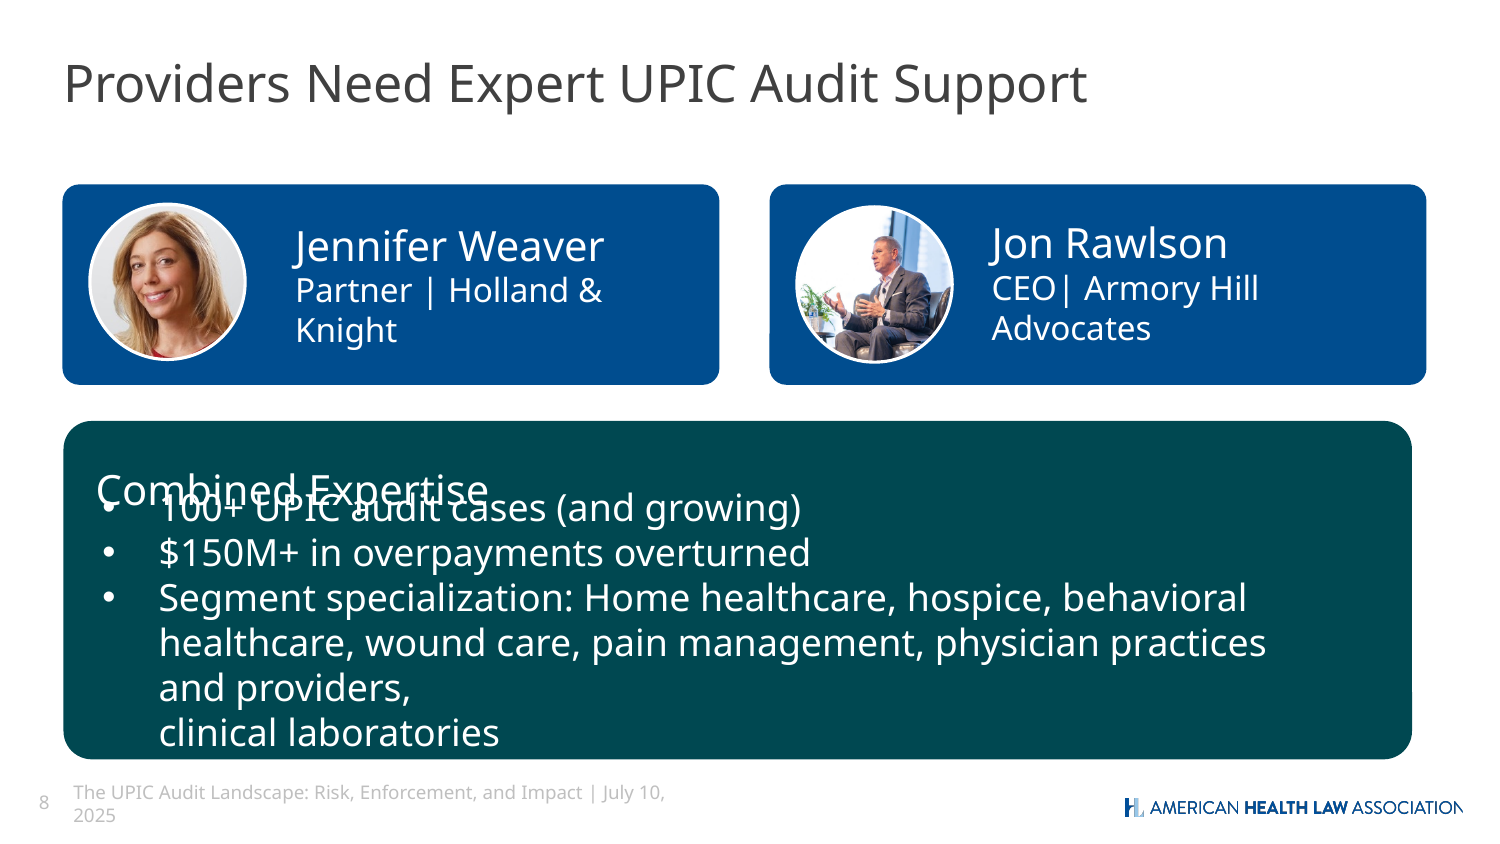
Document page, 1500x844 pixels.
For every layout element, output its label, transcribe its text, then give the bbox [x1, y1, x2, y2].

text_box [63, 420, 1413, 760]
text_box 100+ UPIC audit cases (and growing) $150M+ in overpayments overturned Segment specialization: Home healthcare, hospice, behavioral healthcare, wound care, pain management, physician practices and providers, clinical laboratories [102, 483, 1288, 754]
text_box Jon Rawlson CEO| Armory Hill Advocates [991, 216, 1387, 347]
title Providers Need Expert UPIC Audit Support [63, 46, 1437, 114]
picture [89, 204, 246, 360]
picture [796, 206, 953, 363]
text_box [769, 184, 1427, 385]
text_box Combined Expertise [95, 464, 491, 515]
text_box [62, 184, 720, 385]
text_box Jennifer Weaver Partner | Holland & Knight [295, 219, 691, 350]
